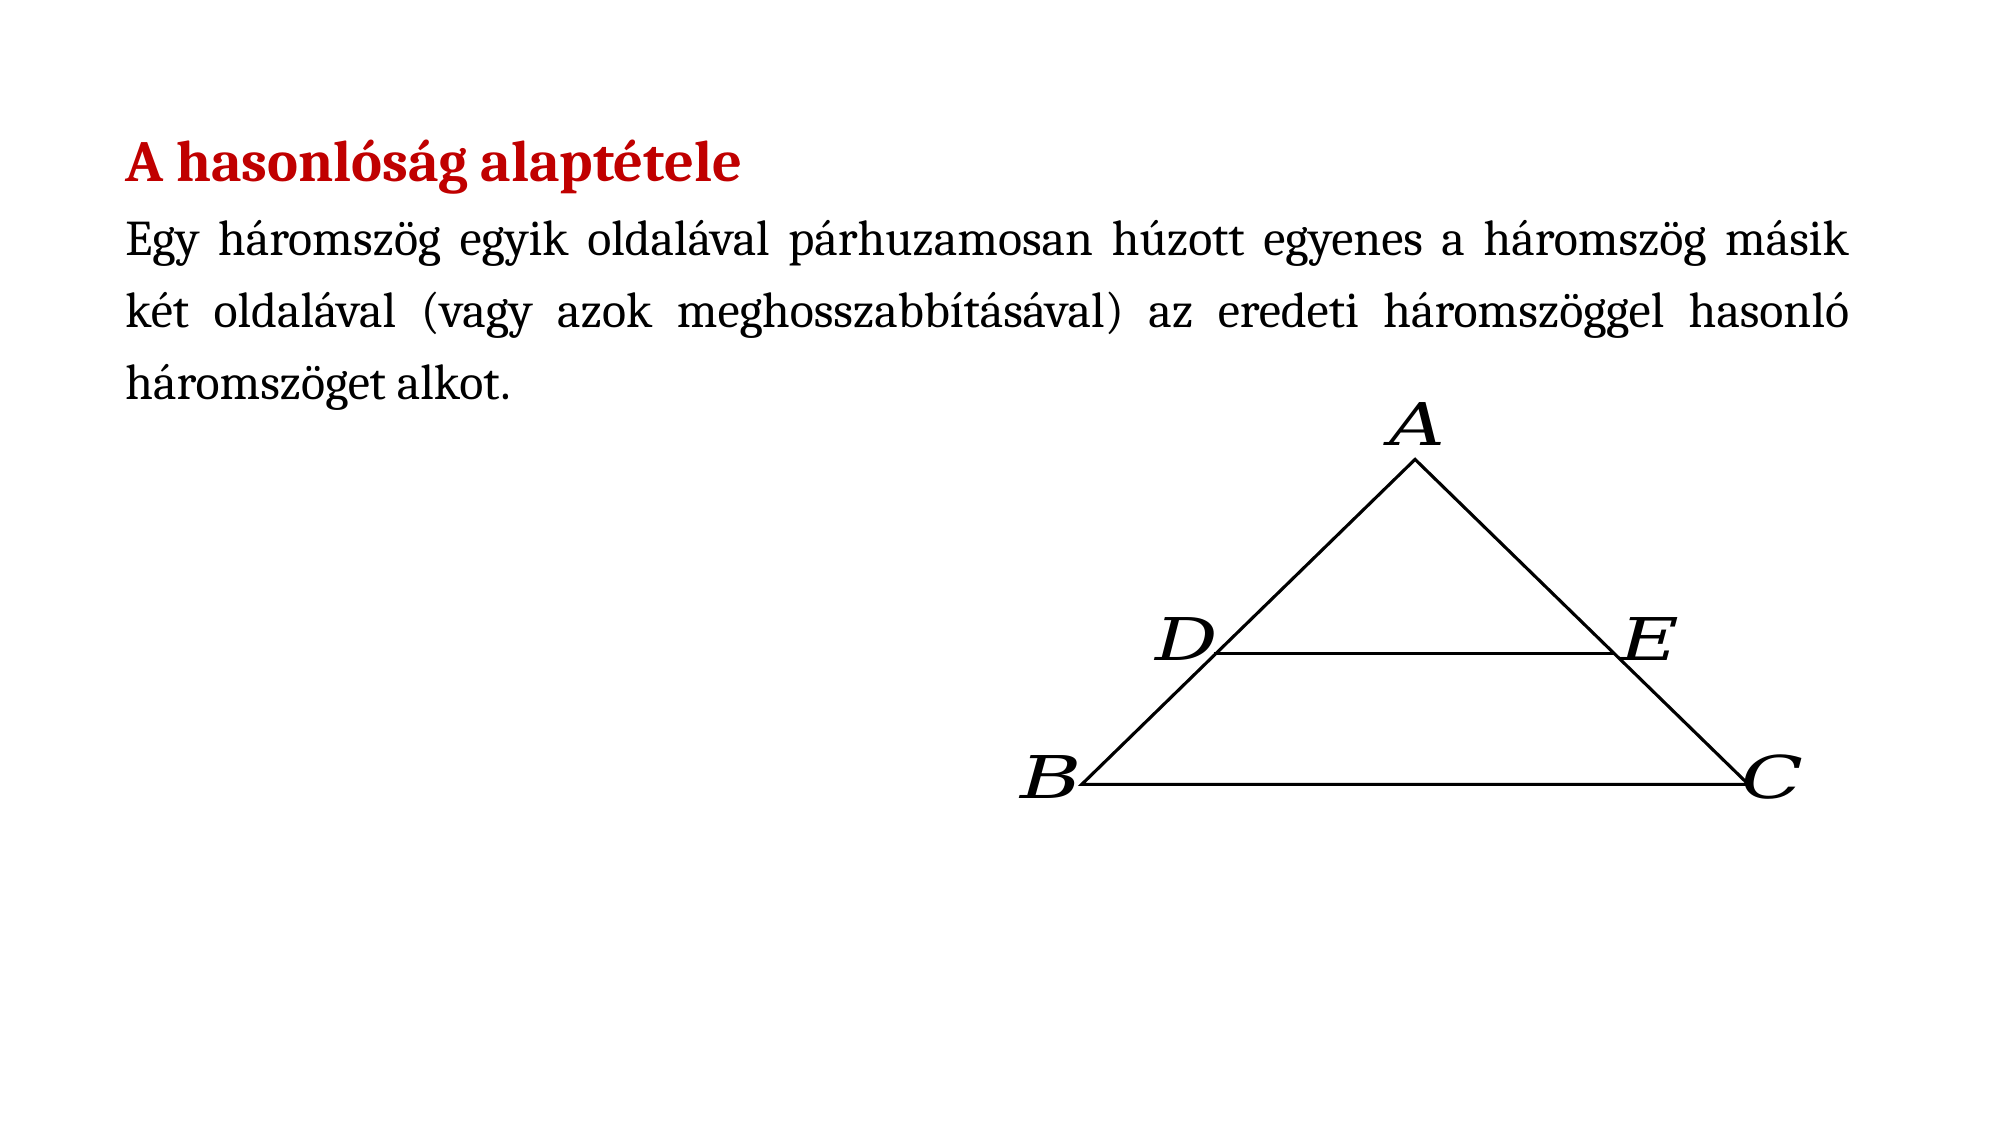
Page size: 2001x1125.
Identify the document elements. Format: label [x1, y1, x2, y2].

text_box [1015, 393, 1808, 813]
